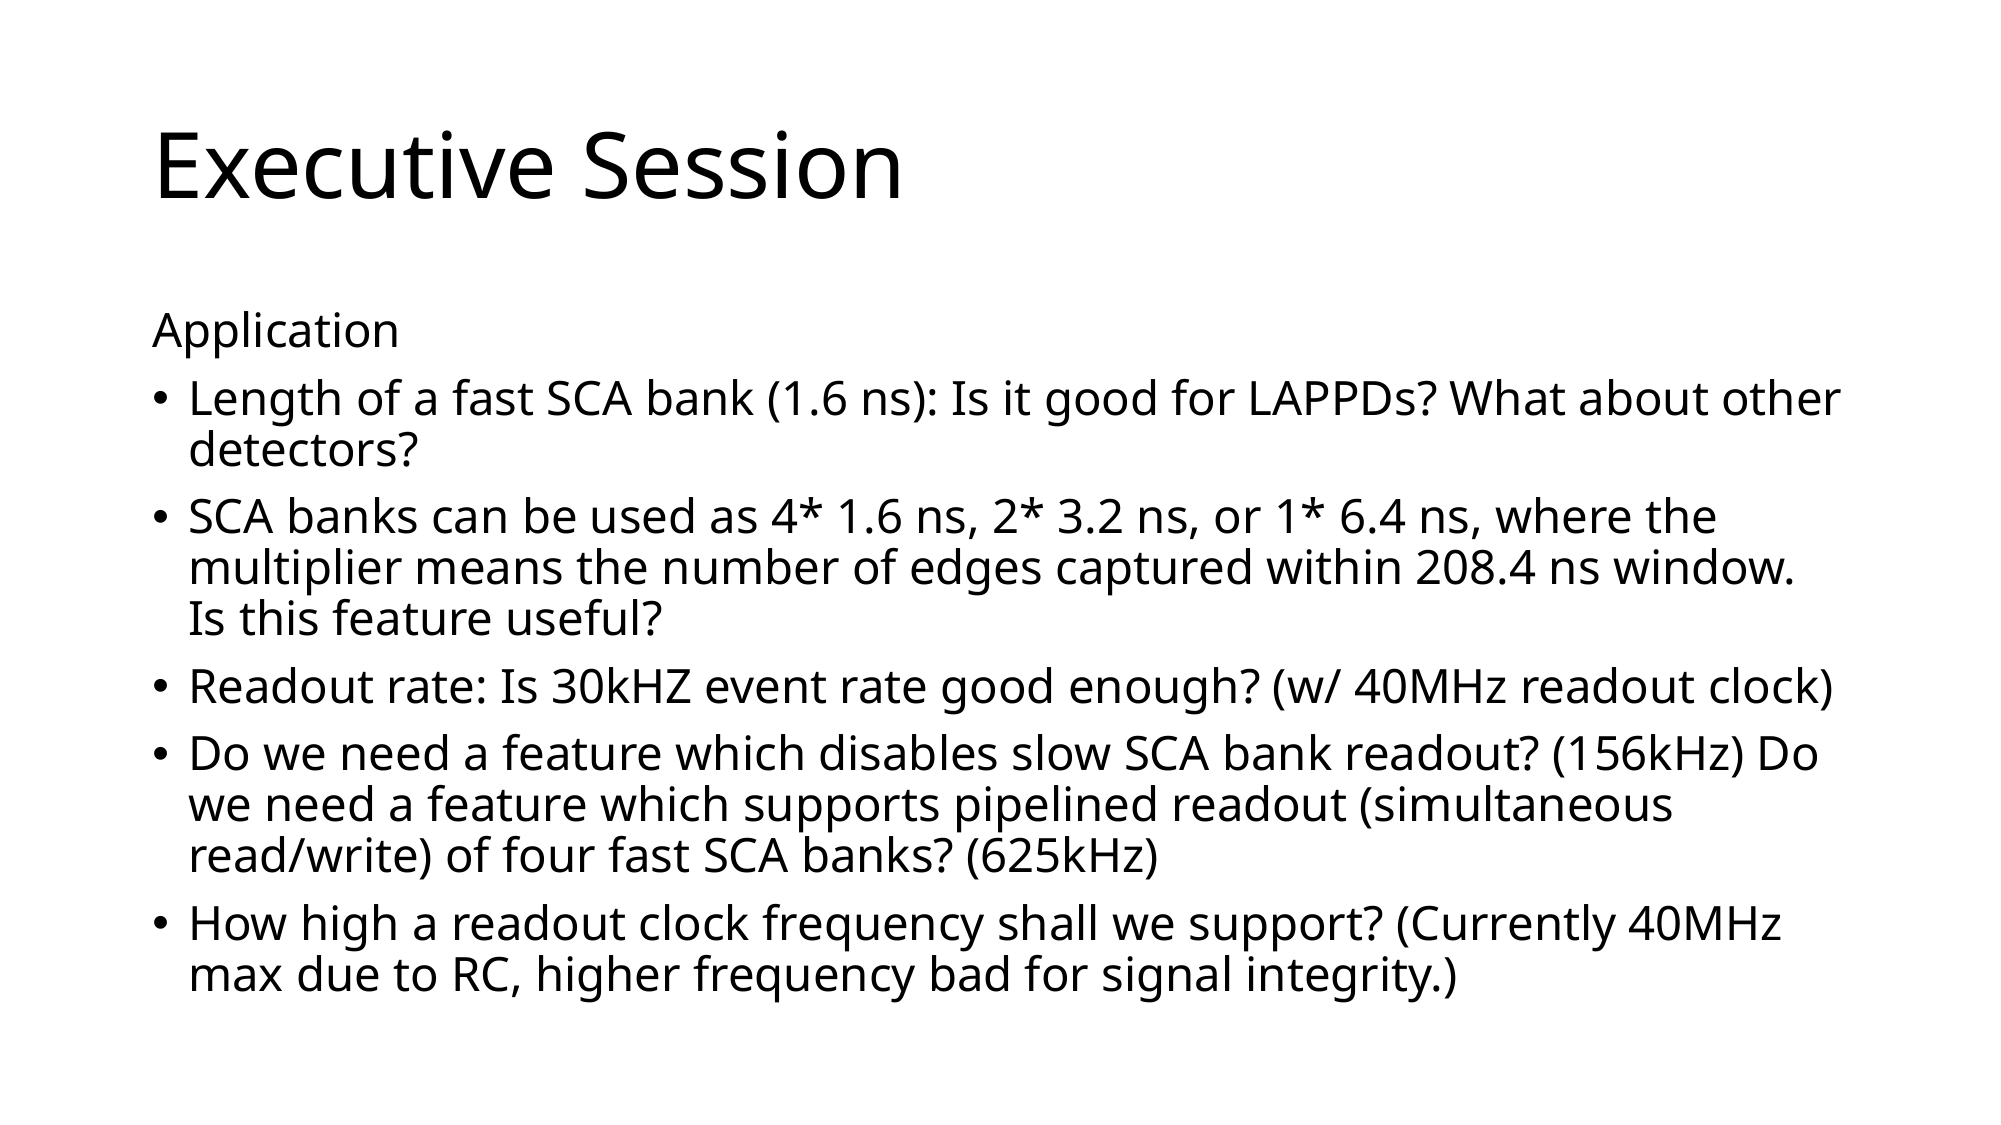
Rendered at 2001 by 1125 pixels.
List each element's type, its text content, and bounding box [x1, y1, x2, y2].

list Application Length of a fast SCA bank (1.6 ns): Is it good for LAPPDs? What about other detectors? SCA banks can be used as 4* 1.6 ns, 2* 3.2 ns, or 1* 6.4 ns, where the multiplier means the number of edges captured within 208.4 ns window. Is this feature useful? Readout rate: Is 30kHZ event rate good enough? (w/ 40MHz readout clock) Do we need a feature which disables slow SCA bank readout? (156kHz) Do we need a feature which supports pipelined readout (simultaneous read/write) of four fast SCA banks? (625kHz) How high a readout clock frequency shall we support? (Currently 40MHz max due to RC, higher frequency bad for signal integrity.) [137, 299, 1863, 1014]
title Executive Session [137, 59, 1863, 278]
